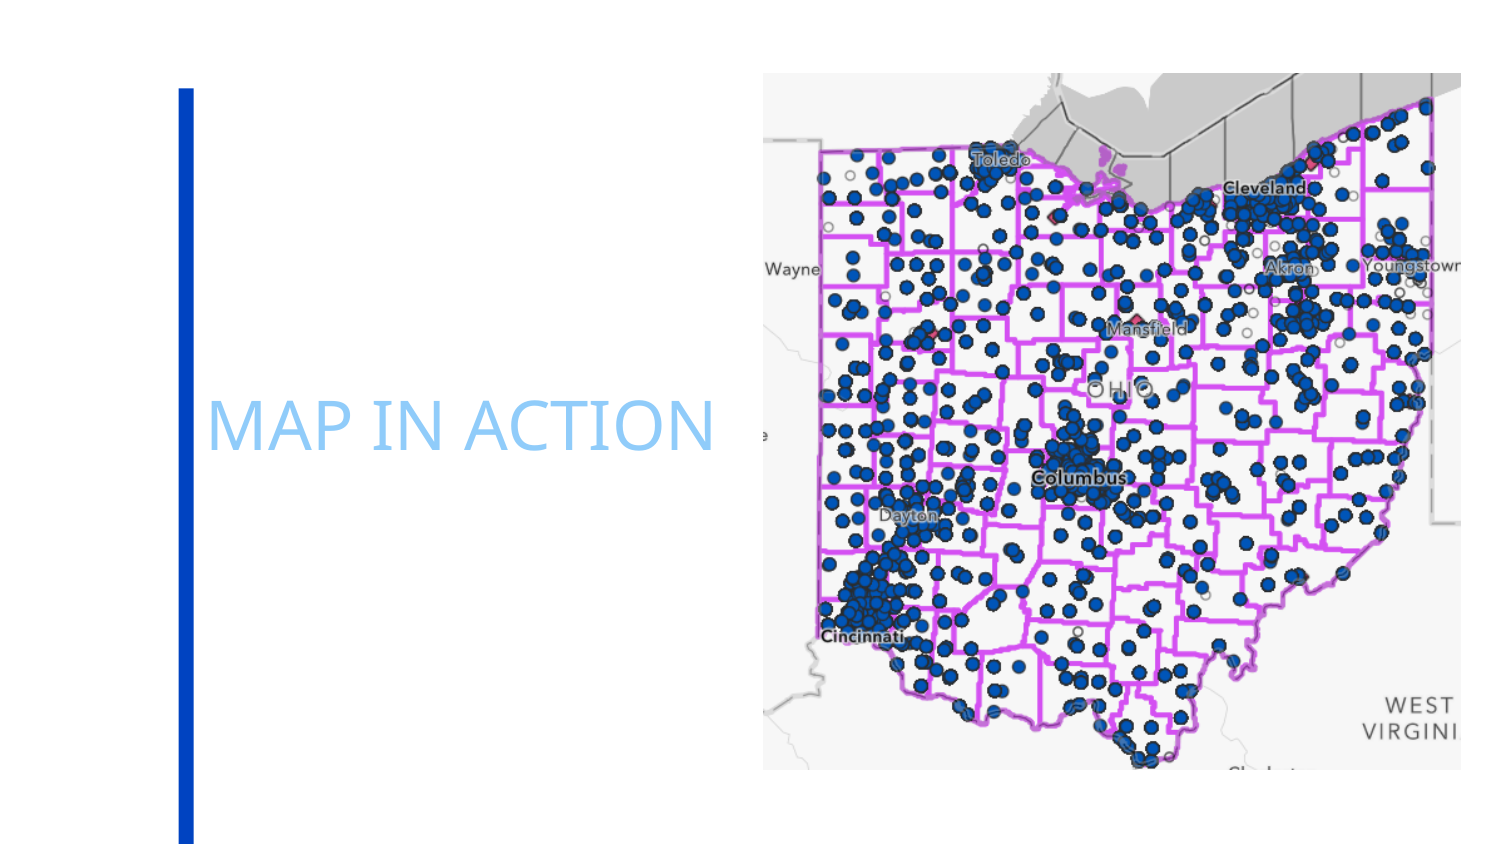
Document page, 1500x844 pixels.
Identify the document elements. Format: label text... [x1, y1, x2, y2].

title MAP IN ACTION [190, 218, 758, 479]
picture [763, 73, 1461, 771]
